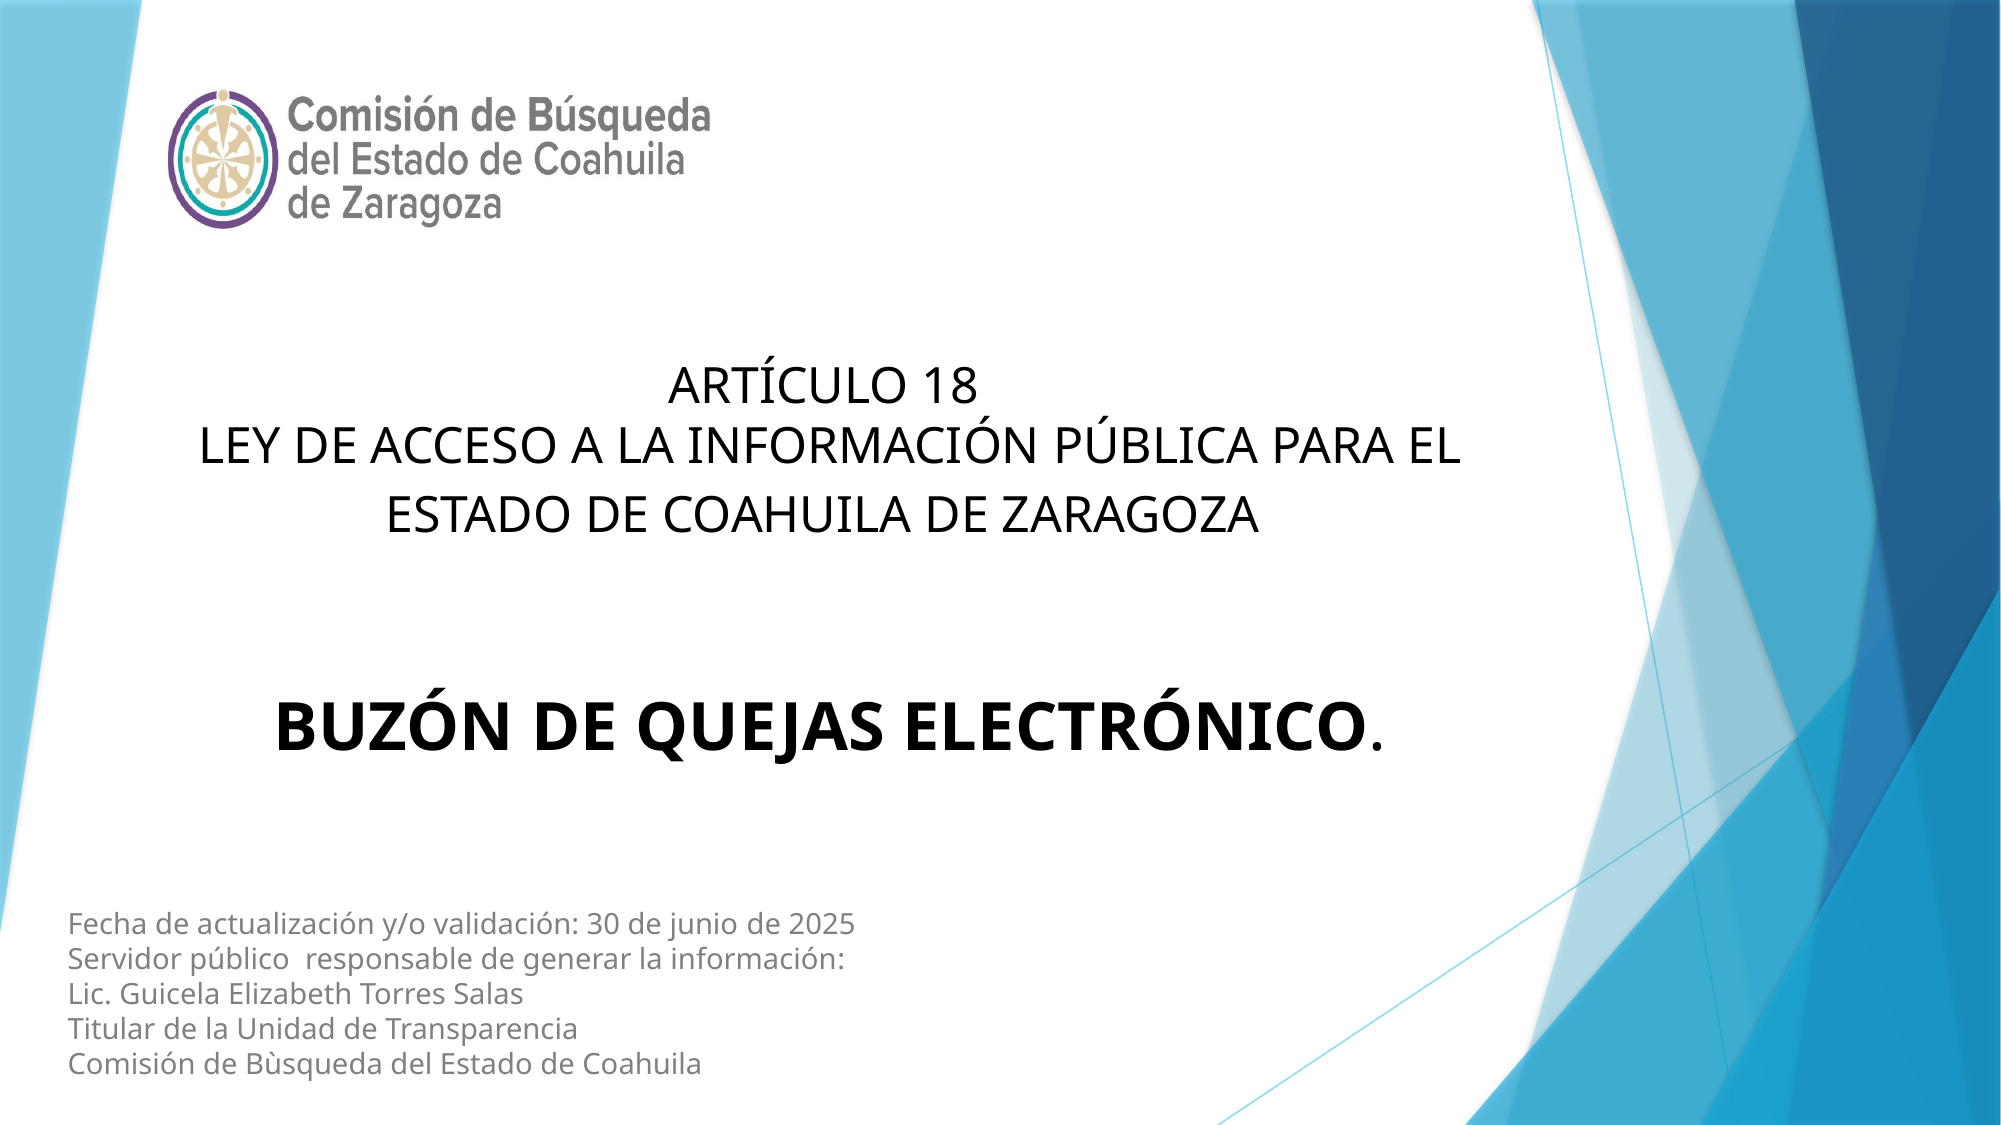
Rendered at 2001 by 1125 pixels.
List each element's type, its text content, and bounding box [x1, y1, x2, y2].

picture [164, 86, 713, 230]
text_box Fecha de actualización y/o validación: 30 de junio de 2025 Servidor público responsable de generar la información: Lic. Guicela Elizabeth Torres Salas Titular de la Unidad de Transparencia Comisión de Bùsqueda del Estado de Coahuila [52, 897, 1002, 1088]
text_box ARTÍCULO 18 LEY DE ACCESO A LA INFORMACIÓN PÚBLICA PARA EL ESTADO DE COAHUILA DE ZARAGOZA BUZÓN DE QUEJAS ELECTRÓNICO. [171, 346, 1490, 772]
